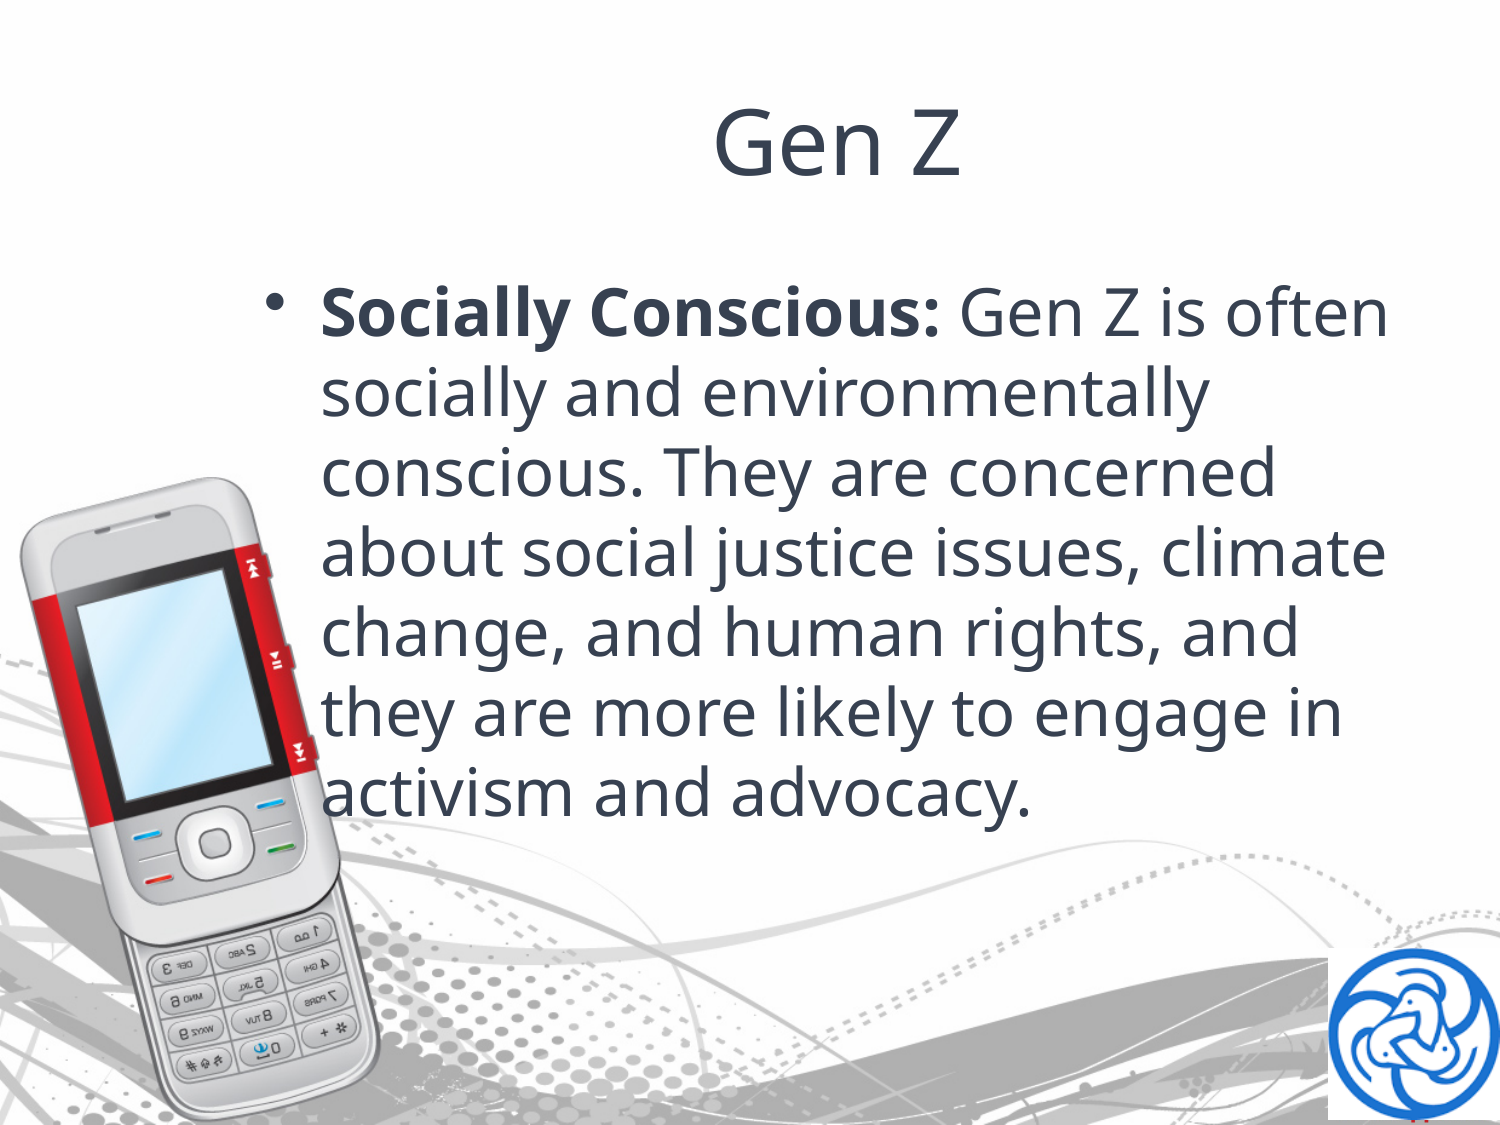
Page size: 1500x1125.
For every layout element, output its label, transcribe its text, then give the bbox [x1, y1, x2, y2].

title Gen Z [248, 45, 1425, 233]
picture [0, 0, 1500, 1125]
list Socially Conscious: Gen Z is often socially and environmentally conscious. They are concerned about social justice issues, climate change, and human rights, and they are more likely to engage in activism and advocacy. [248, 262, 1425, 1005]
